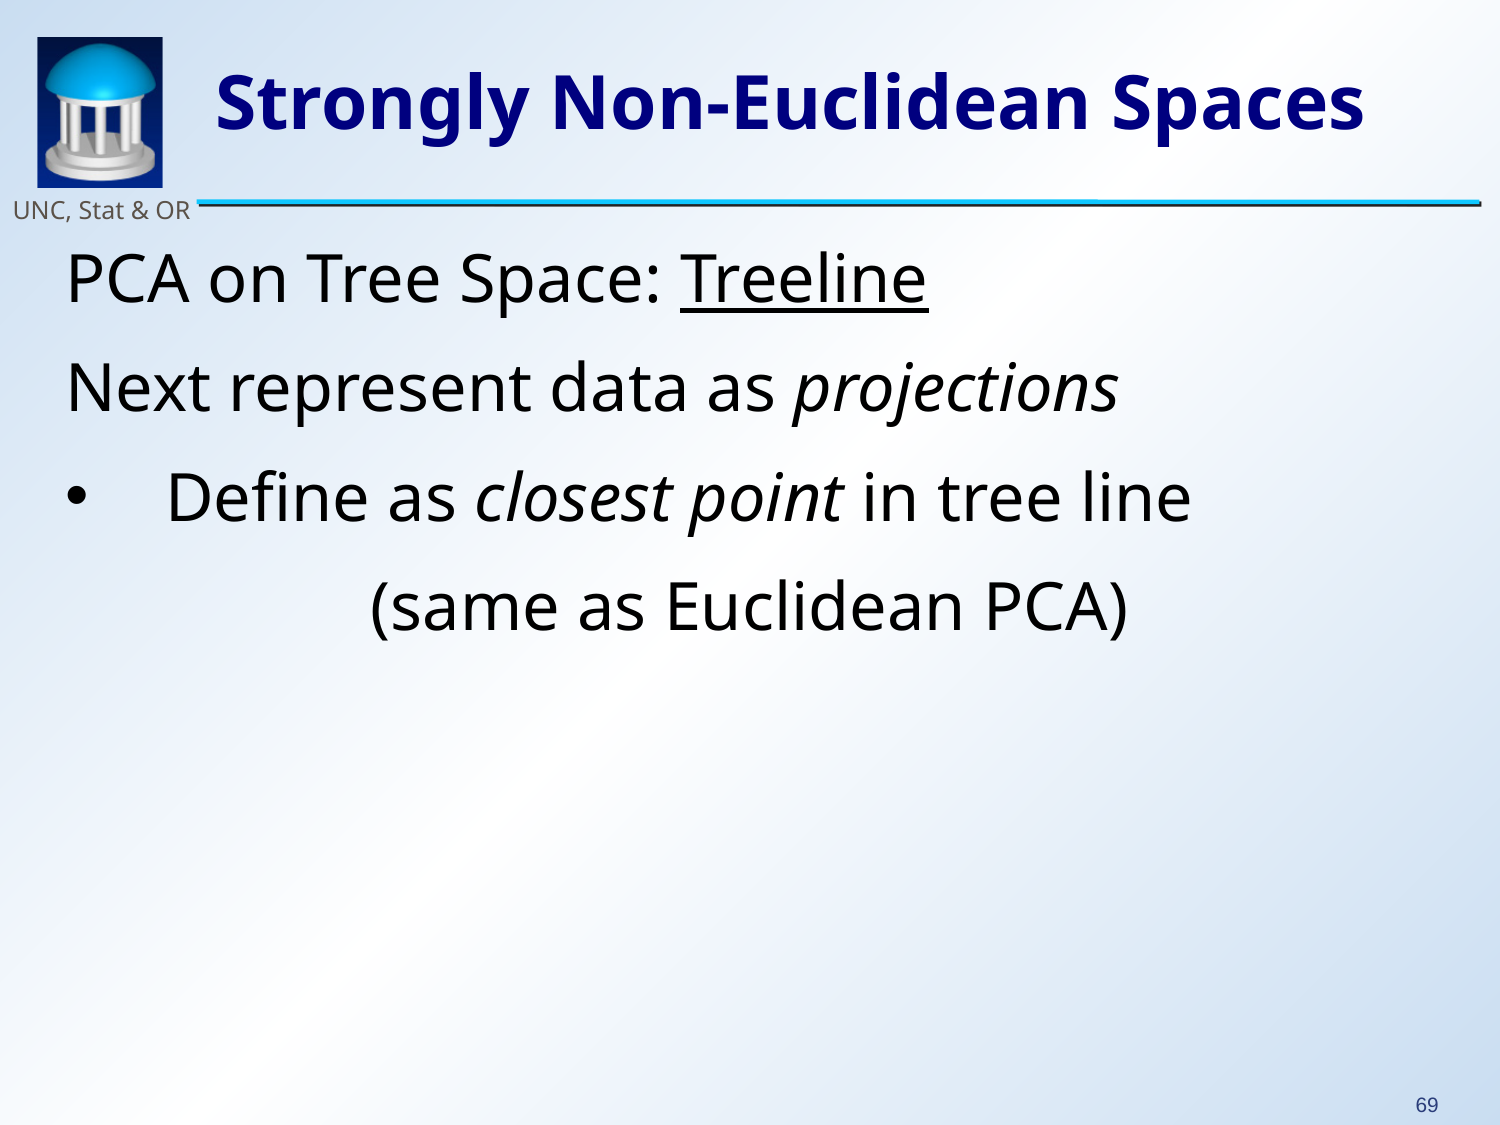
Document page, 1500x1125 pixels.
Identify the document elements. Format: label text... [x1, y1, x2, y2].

title Strongly Non-Euclidean Spaces [199, 37, 1476, 163]
list PCA on Tree Space: Treeline Next represent data as projections Define as closest point in tree line (same as Euclidean PCA) [49, 212, 1451, 1088]
